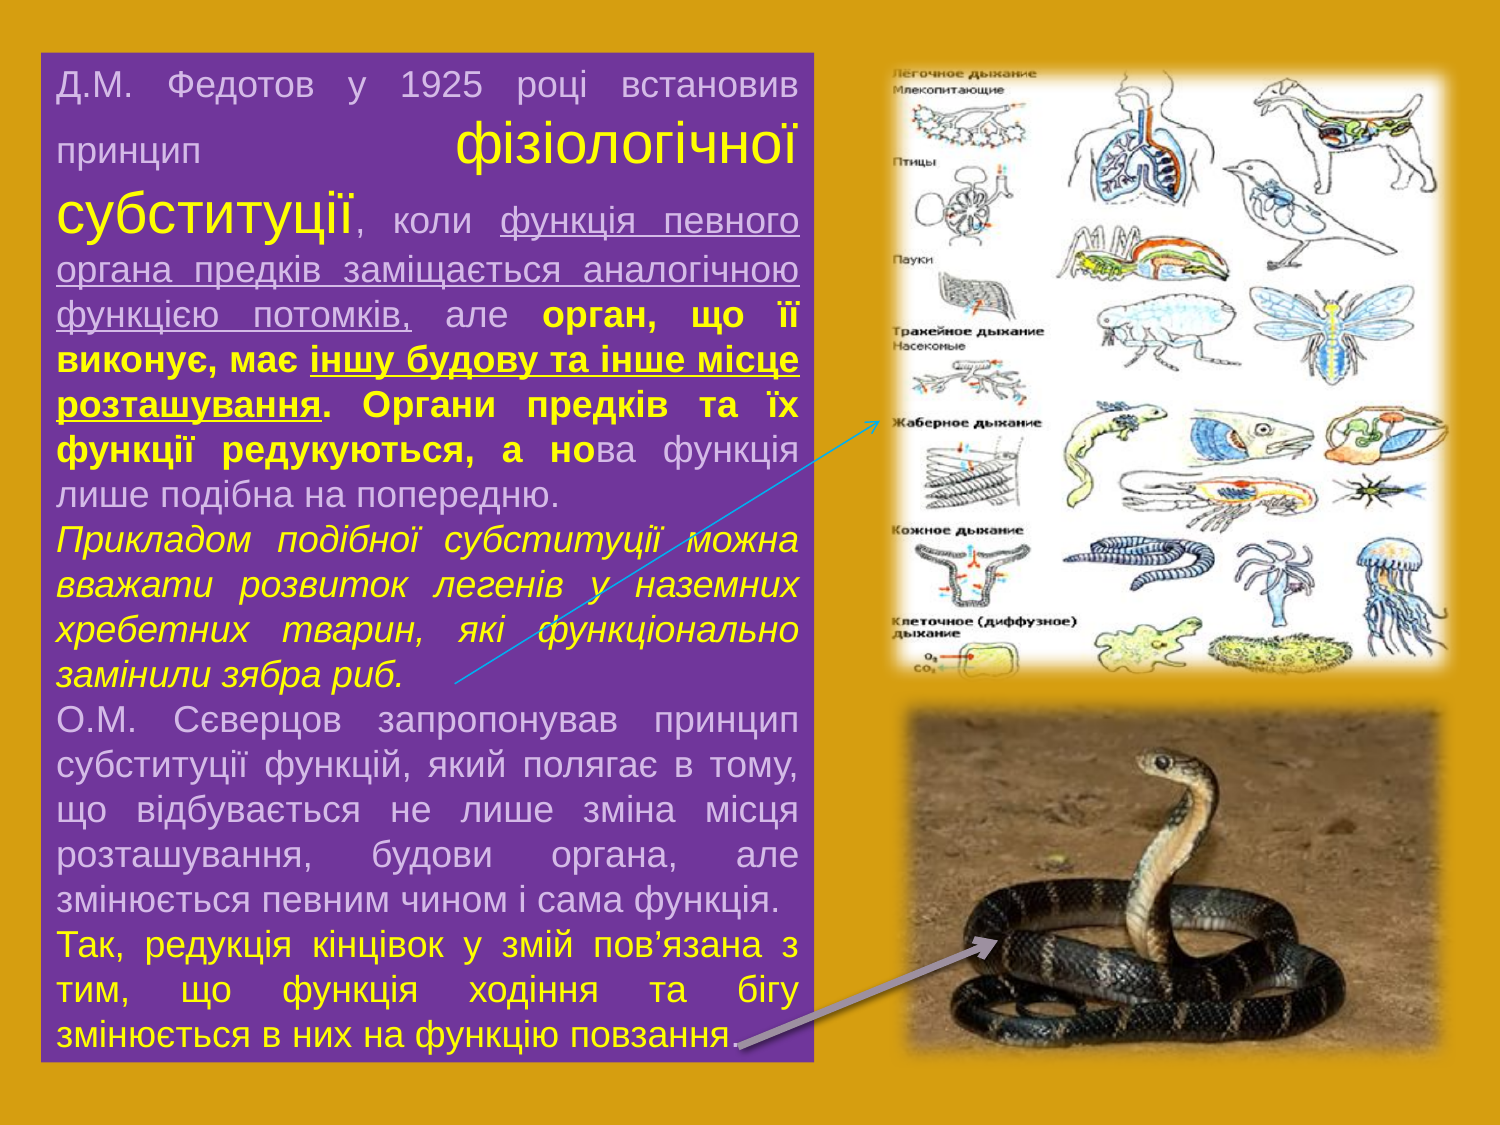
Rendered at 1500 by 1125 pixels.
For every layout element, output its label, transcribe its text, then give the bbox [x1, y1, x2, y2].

text_box Д.М. Федотов у 1925 році встановив принцип фізіологічної субституції, коли функція певного органа предків заміщається аналогічною функцією потомків, але орган, що її виконує, має іншу будову та інше місце розташування. Органи предків та їх функції редукуються, а нова функція лише подібна на попередню. Прикладом подібної субституції можна вважати розвиток легенів у наземних хребетних тварин, які функціонально замінили зябра риб. О.М. Сєверцов запропонував принцип субституції функцій, який полягає в тому, що відбувається не лише зміна місця розташування, будови органа, але змінюється певним чином і сама функція. Так, редукція кінцівок у змій пов’язана з тим, що функція ходіння та бігу змінюється в них на функцію повзання. [41, 52, 815, 1063]
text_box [737, 940, 999, 1047]
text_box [454, 420, 881, 684]
picture [879, 57, 1463, 684]
picture [889, 690, 1457, 1069]
